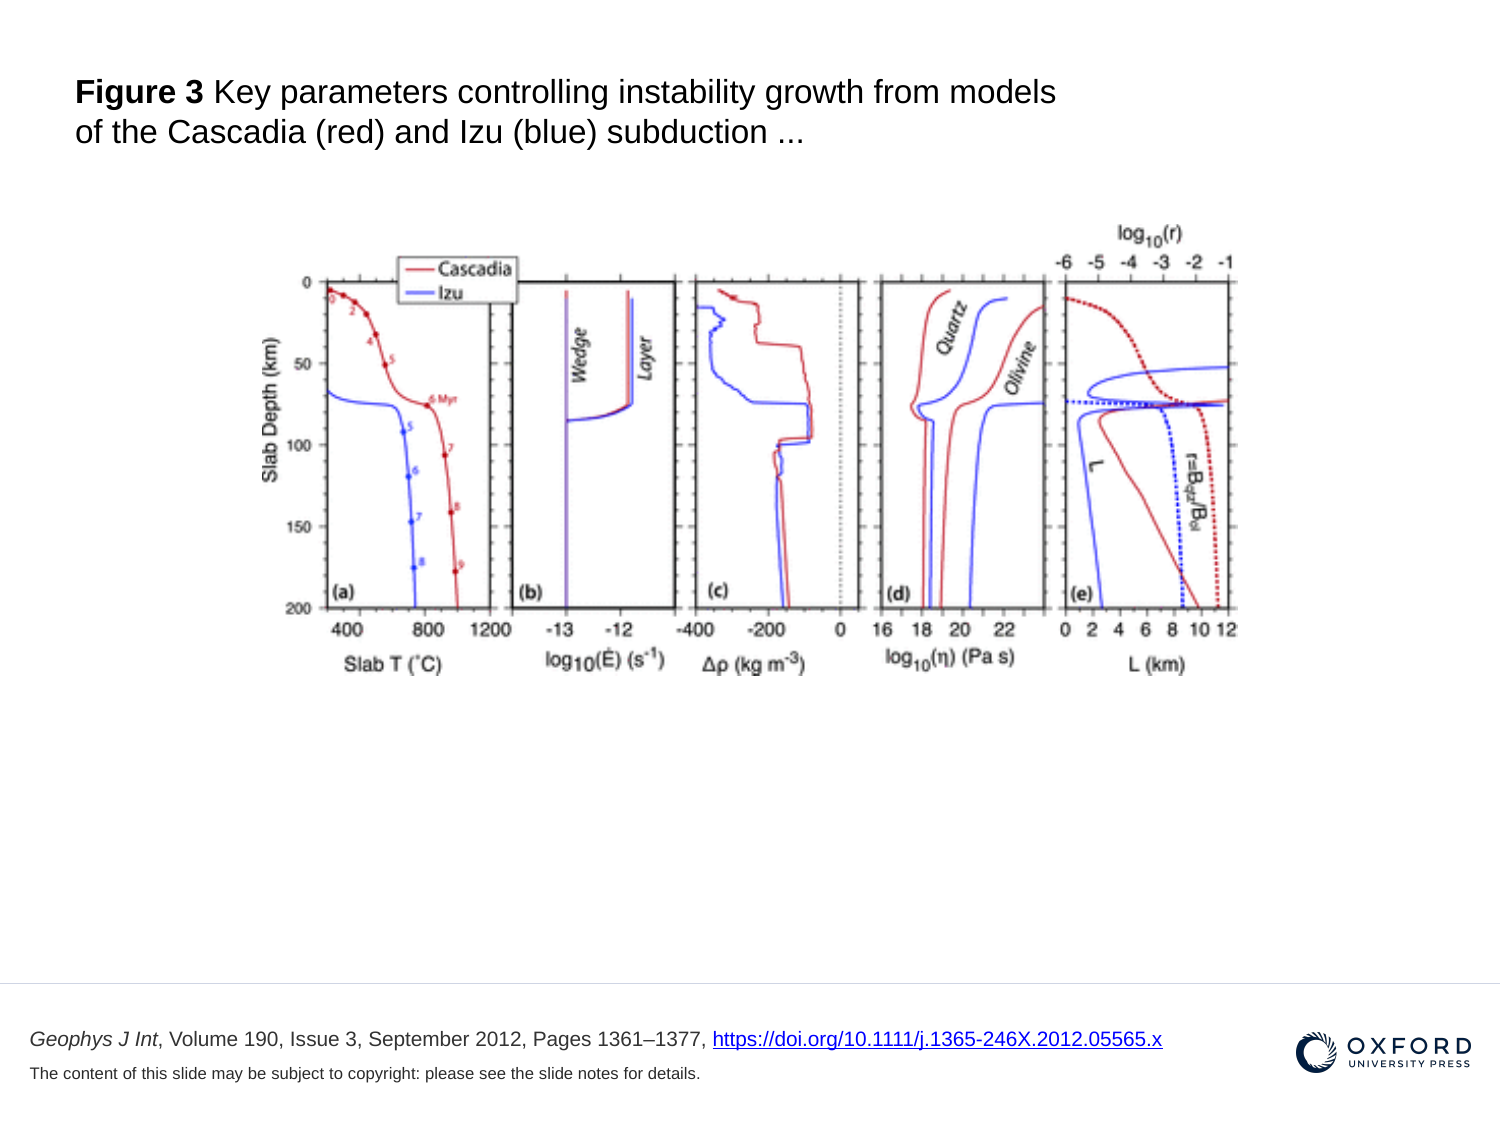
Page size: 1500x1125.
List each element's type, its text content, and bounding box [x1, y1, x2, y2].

picture [262, 224, 1238, 676]
footer Geophys J Int, Volume 190, Issue 3, September 2012, Pages 1361–1377, https://doi.org/10.1111/j.1365-246X.2012.05565.x The content of this slide may be subject to copyright: please see the slide notes for details. [0, 983, 1260, 1125]
picture [1296, 1032, 1471, 1073]
title Figure 3 Key parameters controlling instability growth from models of the Cascadia (red) and Izu (blue) subduction ... [75, 69, 1078, 171]
